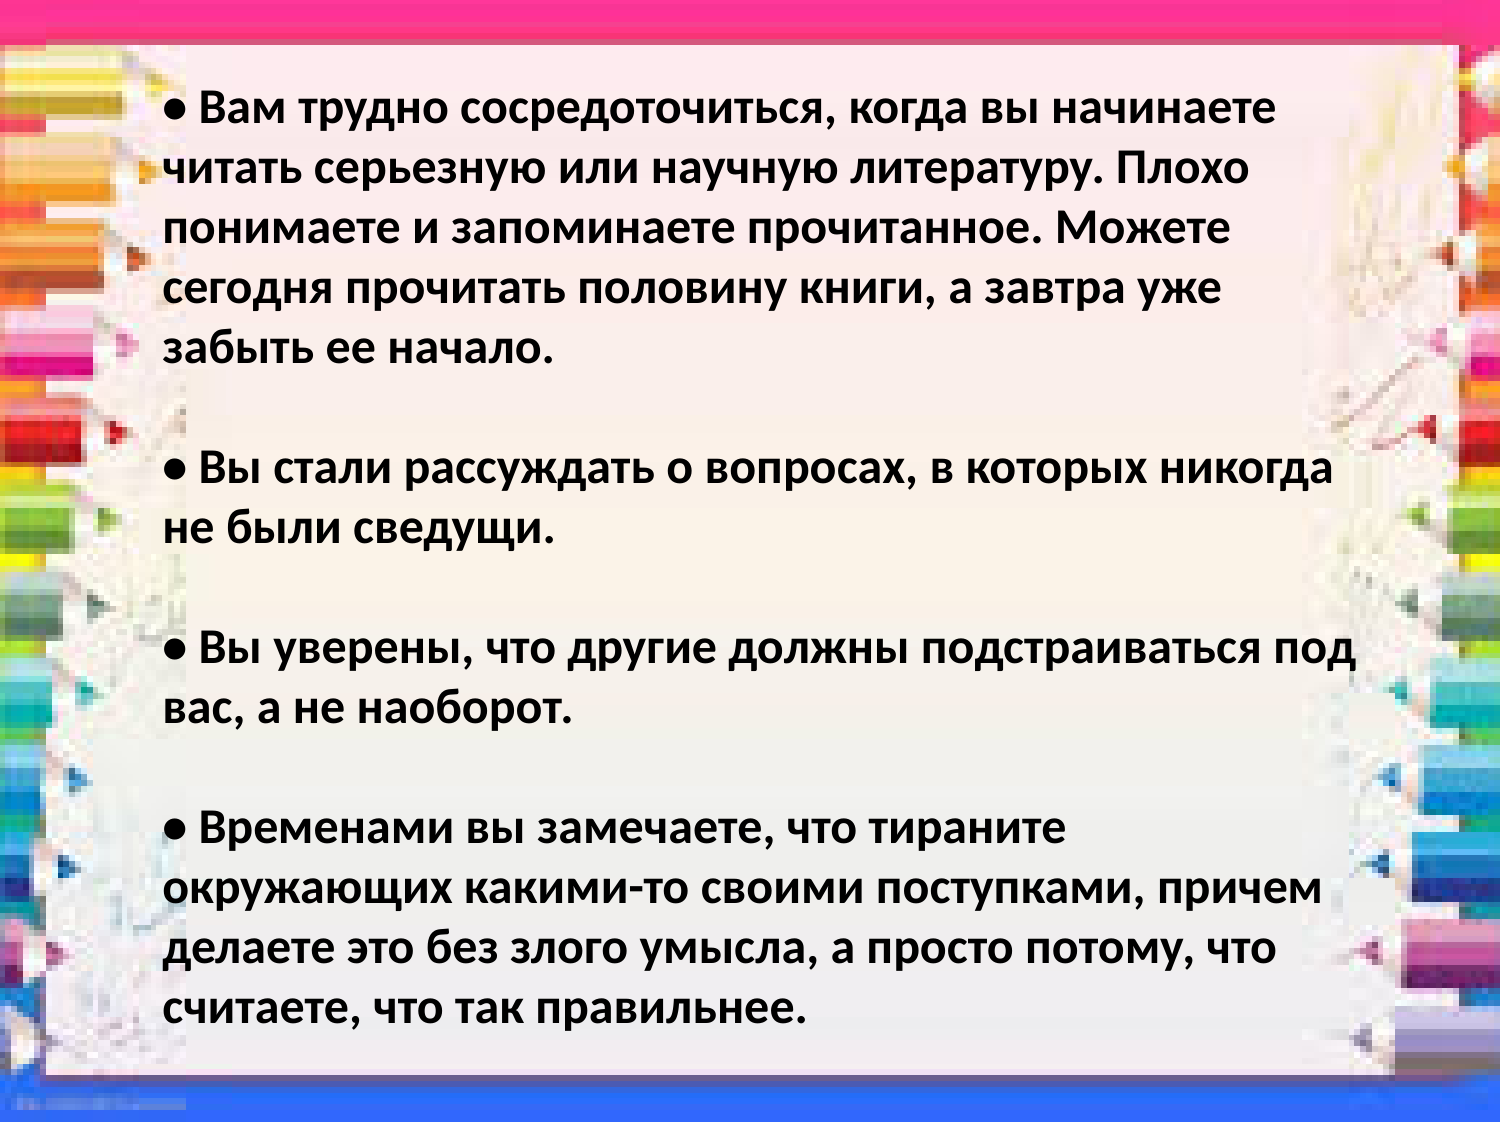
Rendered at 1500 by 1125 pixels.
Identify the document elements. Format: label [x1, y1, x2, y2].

list [0, 0, 1500, 1122]
